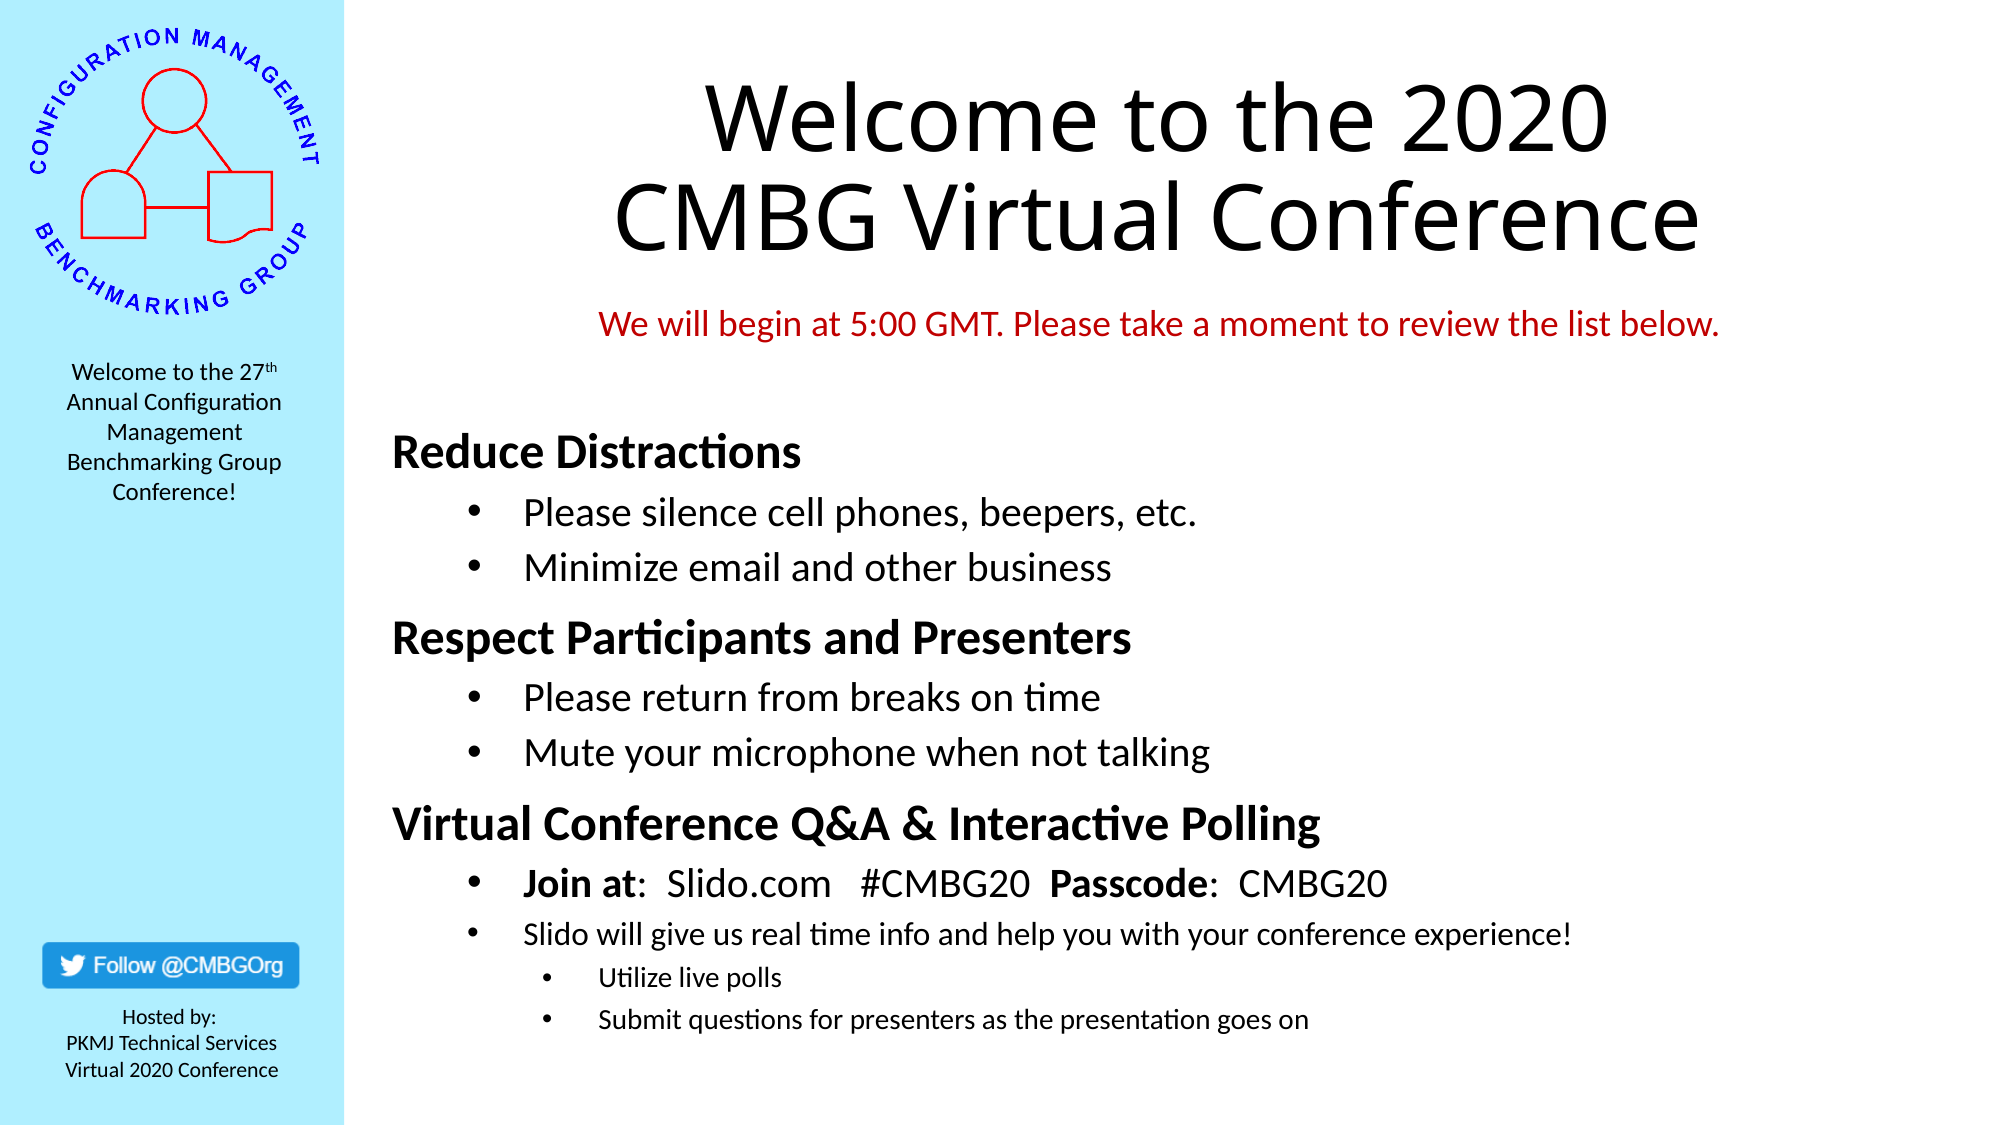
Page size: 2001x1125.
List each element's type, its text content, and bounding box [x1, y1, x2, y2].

title Welcome to the 2020 CMBG Virtual Conference [375, 38, 1941, 279]
subtitle Reduce Distractions Please silence cell phones, beepers, etc. Minimize email and other business Respect Participants and Presenters Please return from breaks on time Mute your microphone when not talking Virtual Conference Q&A & Interactive Polling Join at: Slido.com #CMBG20 Passcode: CMBG20 Slido will give us real time info and help you with your conference experience! Utilize live polls Submit questions for presenters as the presentation goes on [377, 418, 1878, 1087]
picture [38, 940, 306, 993]
text_box We will begin at 5:00 GMT. Please take a moment to review the list below. [377, 291, 1943, 351]
picture [22, 21, 328, 327]
